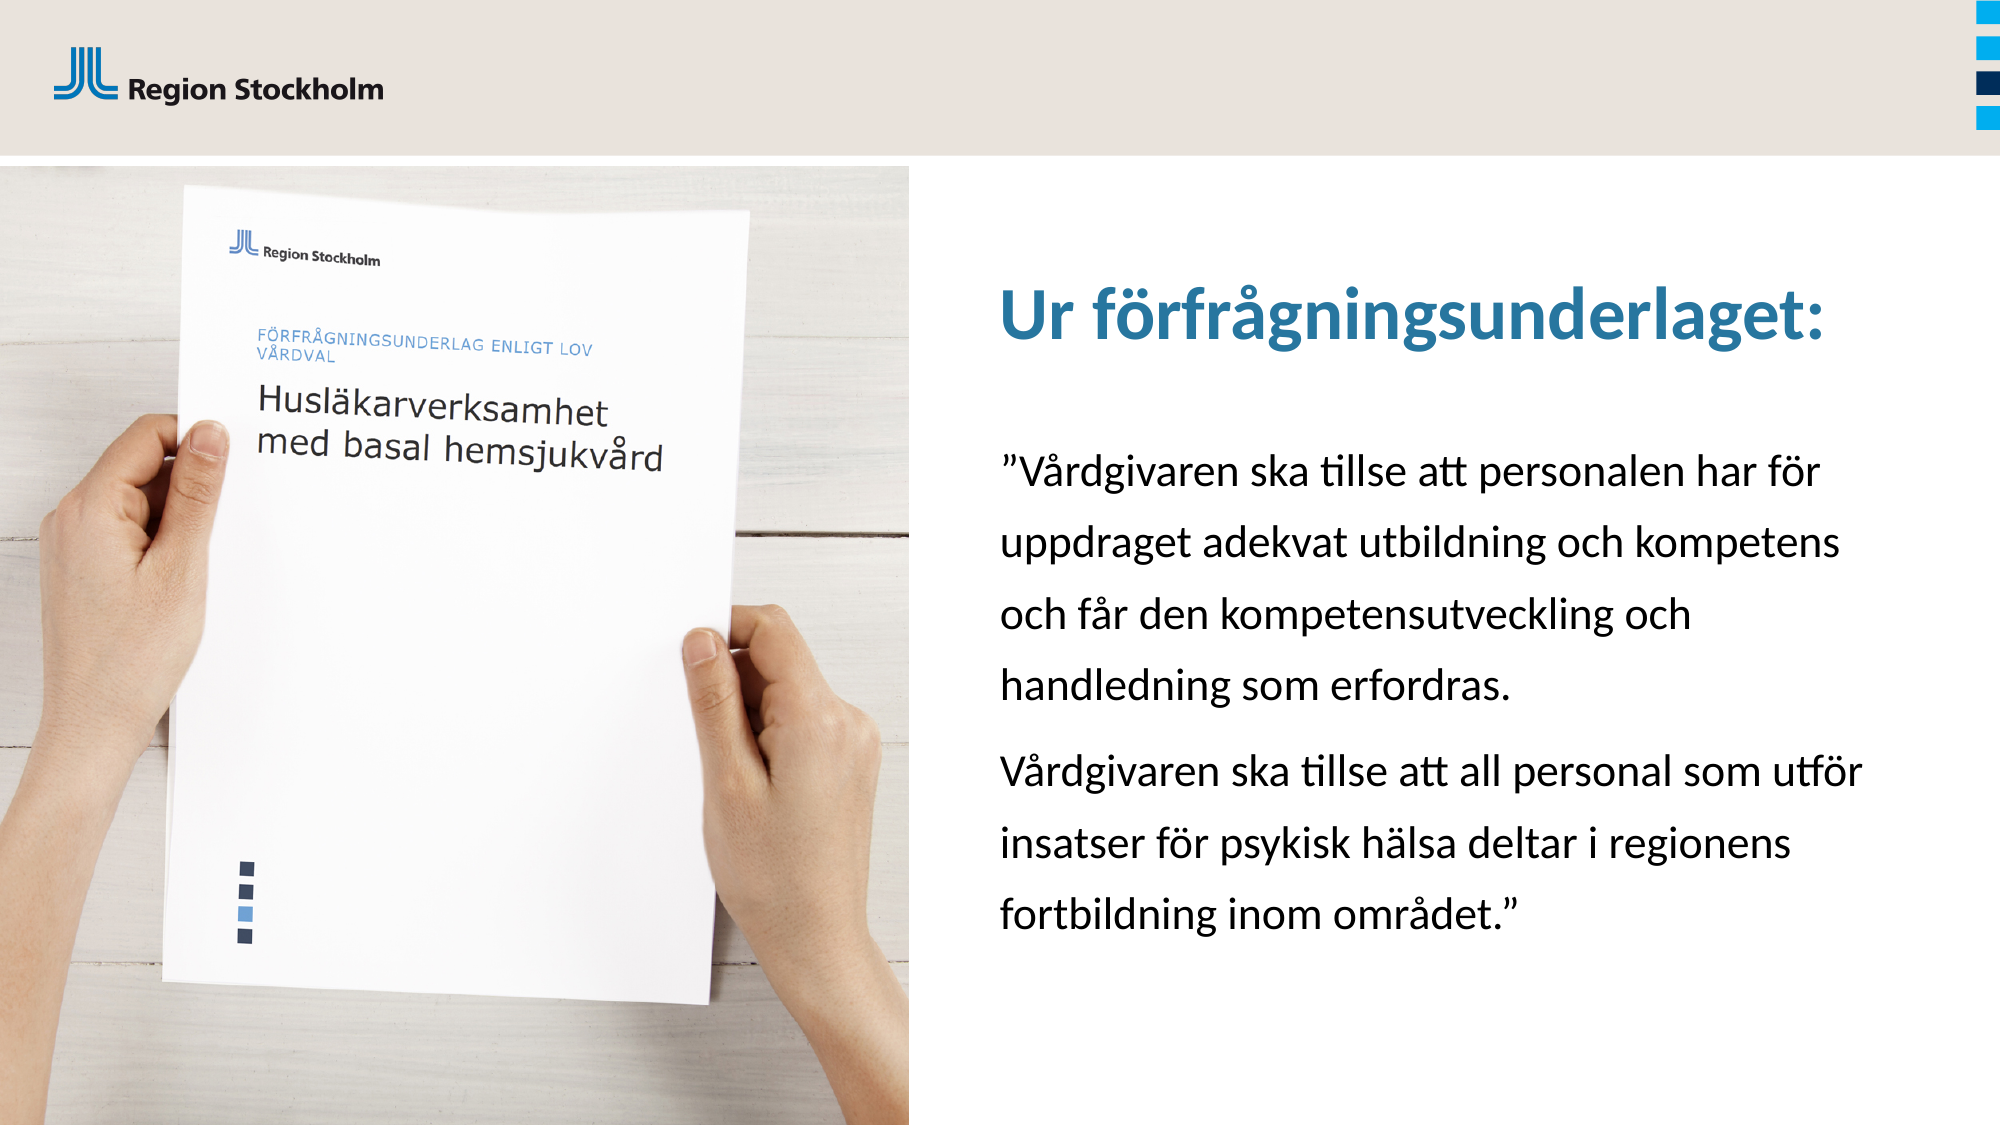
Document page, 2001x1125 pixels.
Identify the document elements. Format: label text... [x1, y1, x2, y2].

picture [0, 166, 909, 1125]
picture [54, 47, 383, 106]
list ”Vårdgivaren ska tillse att personalen har för uppdraget adekvat utbildning och kompetens och får den kompetensutveckling och handledning som erfordras. Vårdgivaren ska tillse att all personal som utför insatser för psykisk hälsa deltar i regionens fortbildning inom området.” [999, 424, 1898, 995]
title Ur förfrågningsunderlaget: [999, 264, 2000, 563]
